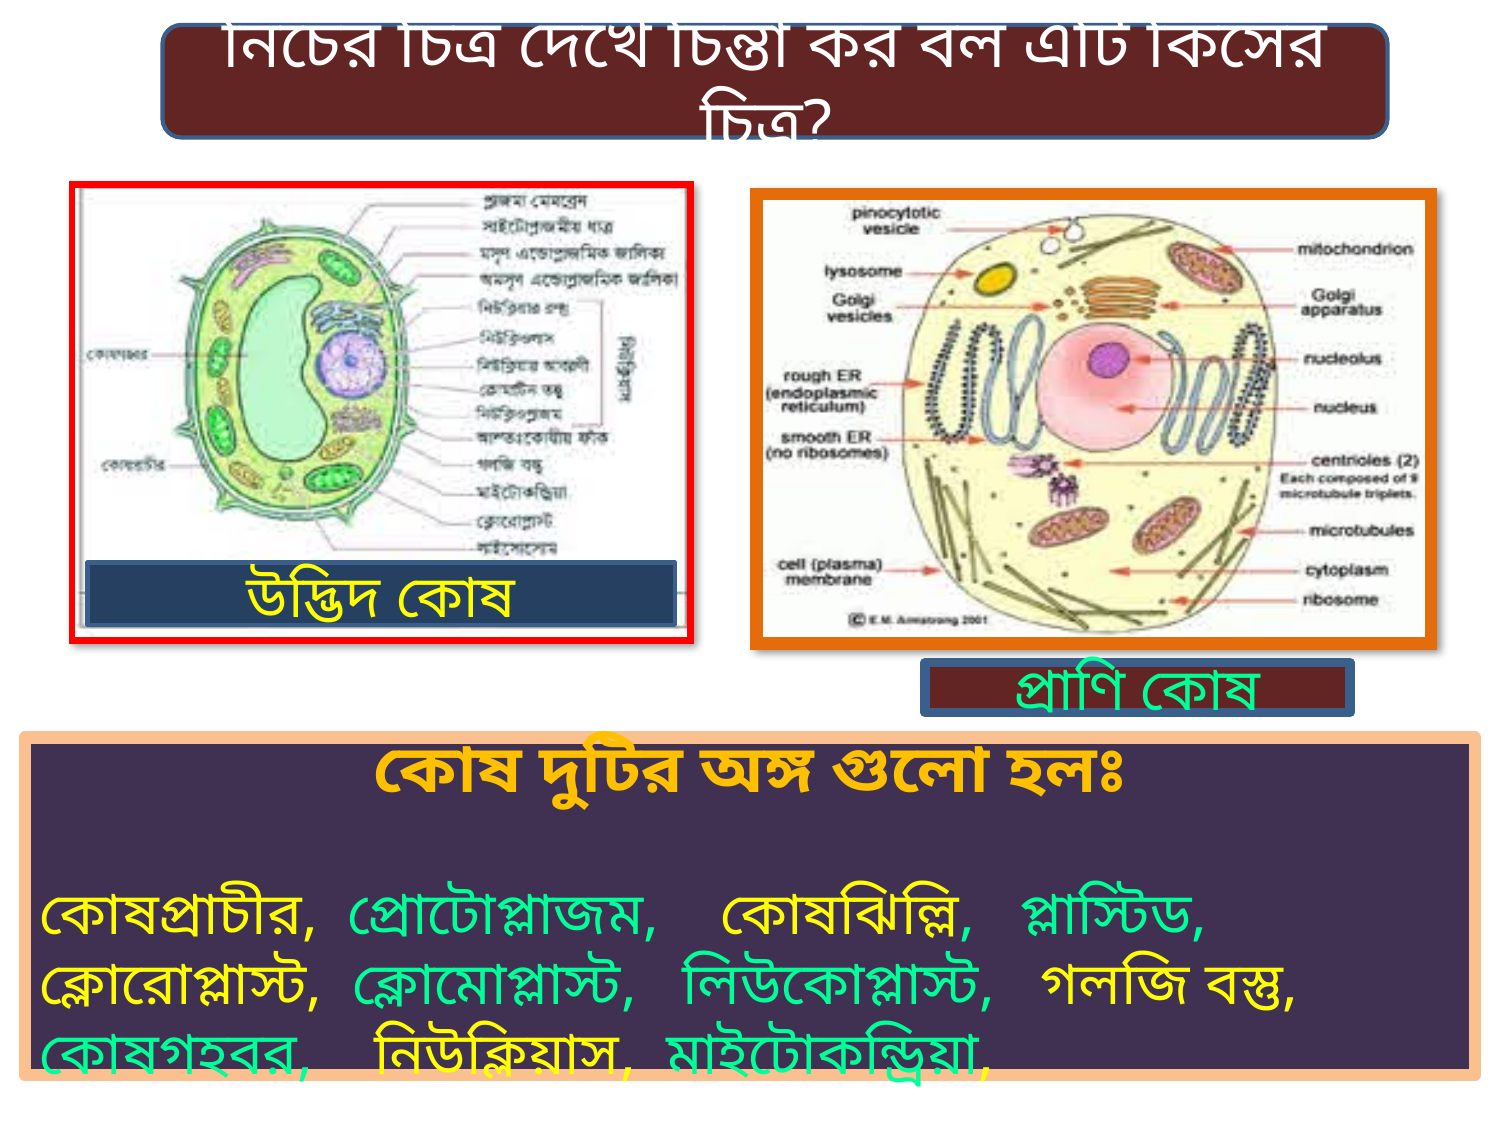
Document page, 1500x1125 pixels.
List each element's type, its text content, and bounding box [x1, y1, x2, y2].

text_box নিচের চিত্র দেখে চিন্তা কর বল এটি কিসের চিত্র? [160, 22, 1390, 140]
text_box প্রাণি কোষ [923, 660, 1352, 715]
picture [74, 187, 688, 638]
picture [762, 199, 1426, 638]
text_box কোষ দুটির অঙ্গ গুলো হলঃ কোষপ্রাচীর, প্রোটোপ্লাজম, কোষঝিল্লি, প্লাস্টিড, ক্লোরোপ্লাস্ট, ক্লোমোপ্লাস্ট, লিউকোপ্লাস্ট, গলজি বস্তু, কোষগহবর, নিউক্লিয়াস, মাইটোকন্ড্রিয়া, [23, 735, 1477, 1077]
